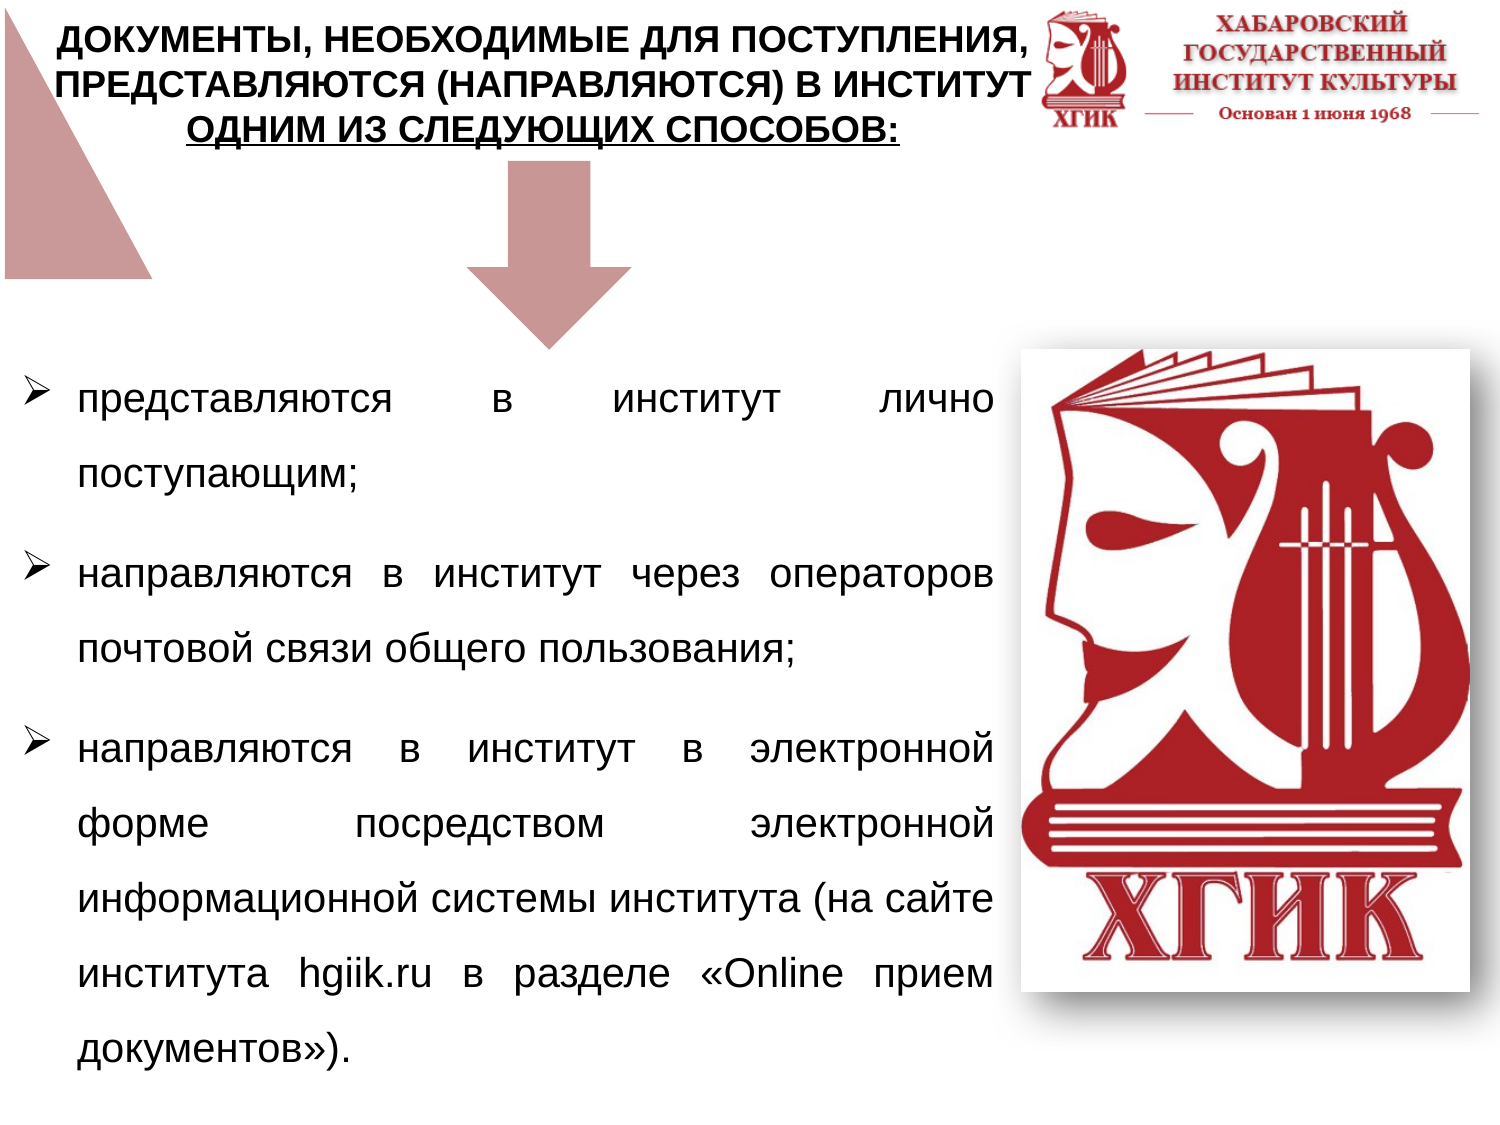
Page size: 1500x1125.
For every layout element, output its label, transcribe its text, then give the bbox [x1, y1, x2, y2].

picture [1021, 349, 1470, 992]
text_box [464, 158, 634, 352]
list представляются в институт лично поступающим; направляются в институт через операторов почтовой связи общего пользования; направляются в институт в электронной форме посредством электронной информационной системы института (на сайте института hgiik.ru в разделе «Online прием документов»). [5, 338, 1010, 1064]
text_box ДОКУМЕНТЫ, НЕОБХОДИМЫЕ ДЛЯ ПОСТУПЛЕНИЯ, ПРЕДСТАВЛЯЮТСЯ (НАПРАВЛЯЮТСЯ) В ИНСТИТУТ ОДНИМ ИЗ СЛЕДУЮЩИХ СПОСОБОВ: [17, 7, 1069, 202]
text_box [2, 5, 155, 282]
picture [1033, 6, 1500, 129]
